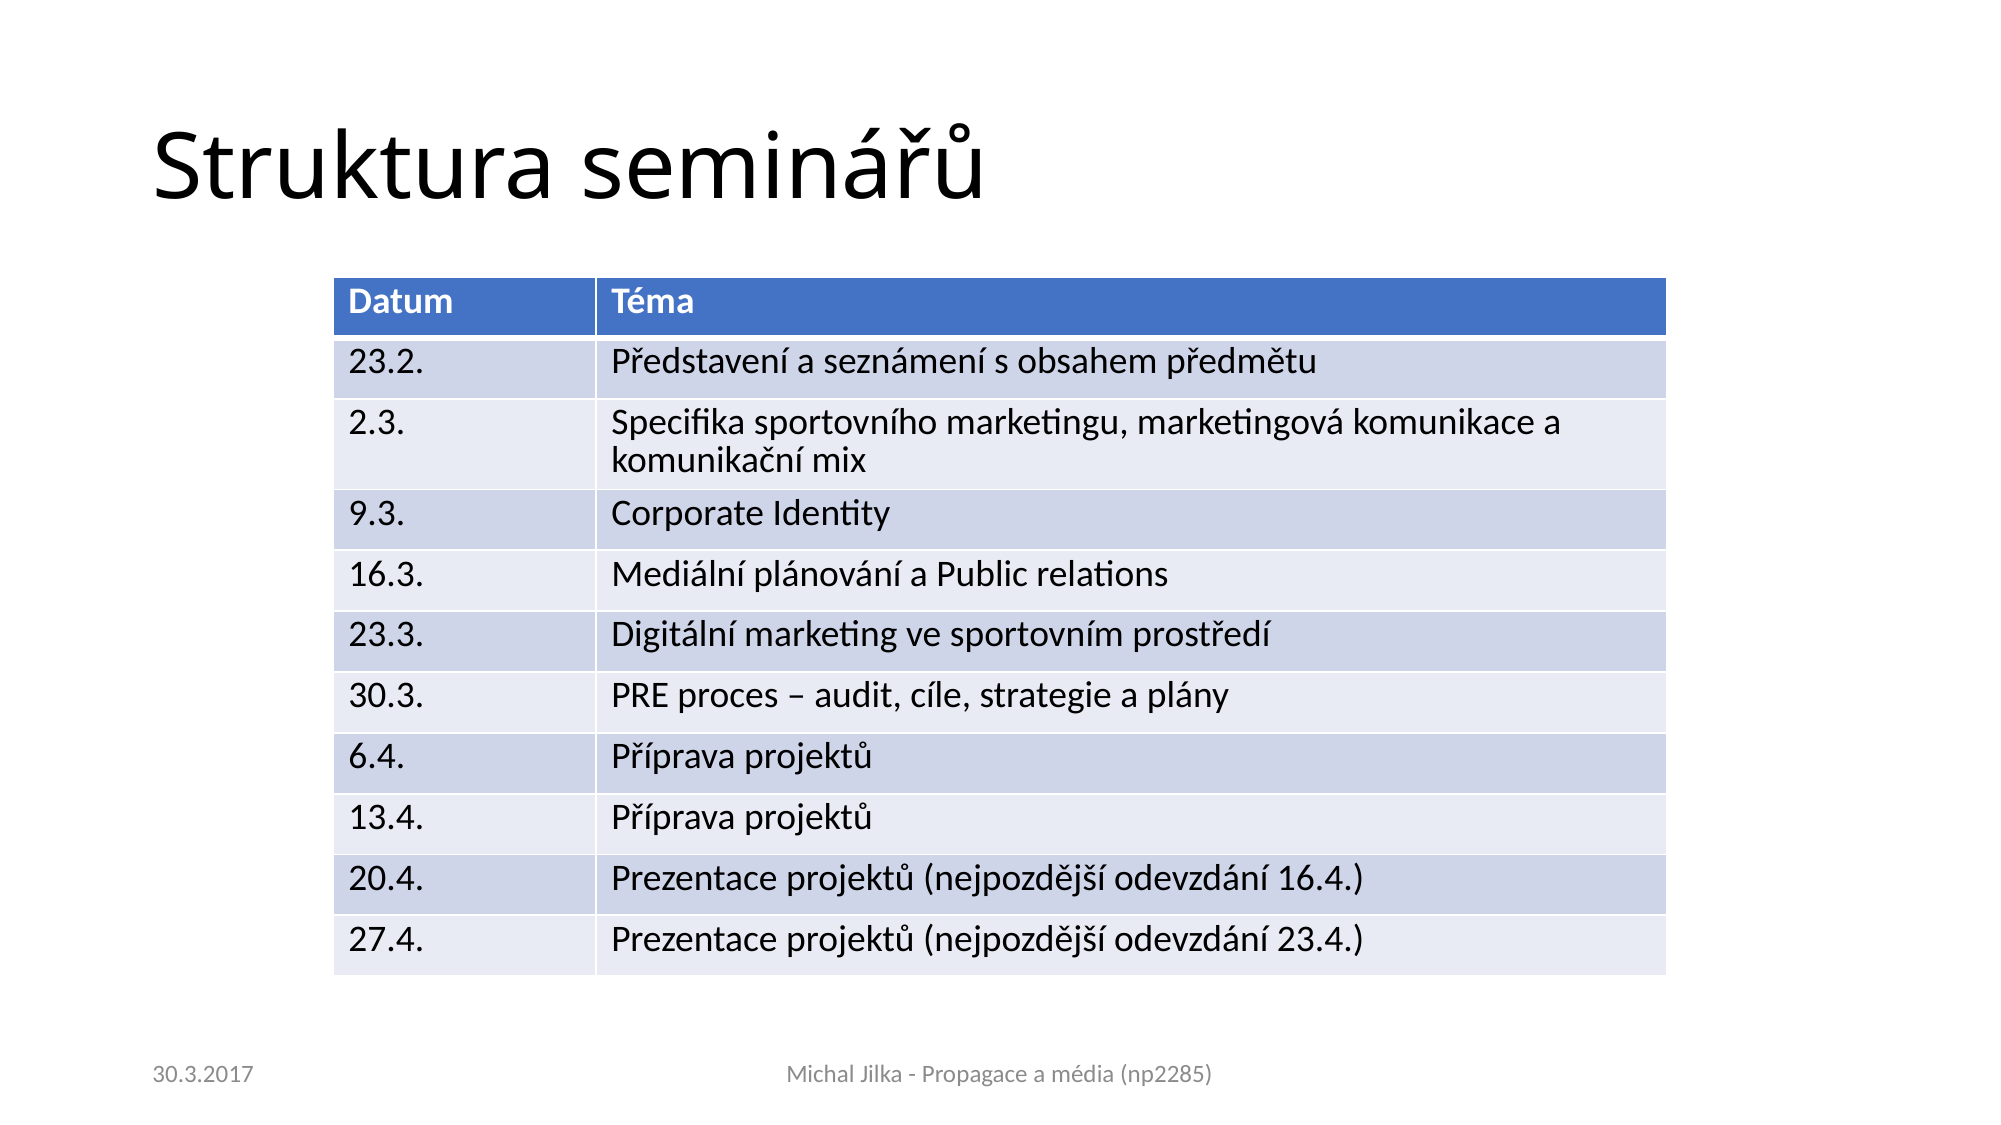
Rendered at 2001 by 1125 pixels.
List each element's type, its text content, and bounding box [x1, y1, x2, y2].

table_cell Představení a seznámení s obsahem předmětu [597, 341, 1666, 398]
table_cell 9.3. [334, 490, 595, 549]
table_cell 23.2. [334, 341, 595, 398]
table_cell Prezentace projektů (nejpozdější odevzdání 16.4.) [597, 855, 1666, 914]
table_header Datum [334, 278, 595, 335]
table_cell PRE proces – audit, cíle, strategie a plány [597, 673, 1666, 732]
table_cell Digitální marketing ve sportovním prostředí [597, 612, 1666, 671]
footer Michal Jilka - Propagace a média (np2285) [662, 1042, 1338, 1103]
table_cell 23.3. [334, 612, 595, 671]
table_cell Příprava projektů [597, 734, 1666, 793]
table_cell Corporate Identity [597, 490, 1666, 549]
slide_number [137, 1042, 588, 1103]
table_cell Příprava projektů [597, 795, 1666, 854]
table_cell 20.4. [334, 855, 595, 914]
table_header Téma [597, 278, 1666, 335]
table_cell 6.4. [334, 734, 595, 793]
table_cell 2.3. [334, 400, 595, 489]
table_cell 16.3. [334, 551, 595, 610]
table_cell 13.4. [334, 795, 595, 854]
table_cell Mediální plánování a Public relations [597, 551, 1666, 610]
table_cell 27.4. [334, 916, 595, 975]
table_cell Prezentace projektů (nejpozdější odevzdání 23.4.) [597, 916, 1666, 975]
title Struktura seminářů [137, 59, 1863, 278]
table_cell 30.3. [334, 673, 595, 732]
table_cell Specifika sportovního marketingu, marketingová komunikace a komunikační mix [597, 400, 1666, 489]
